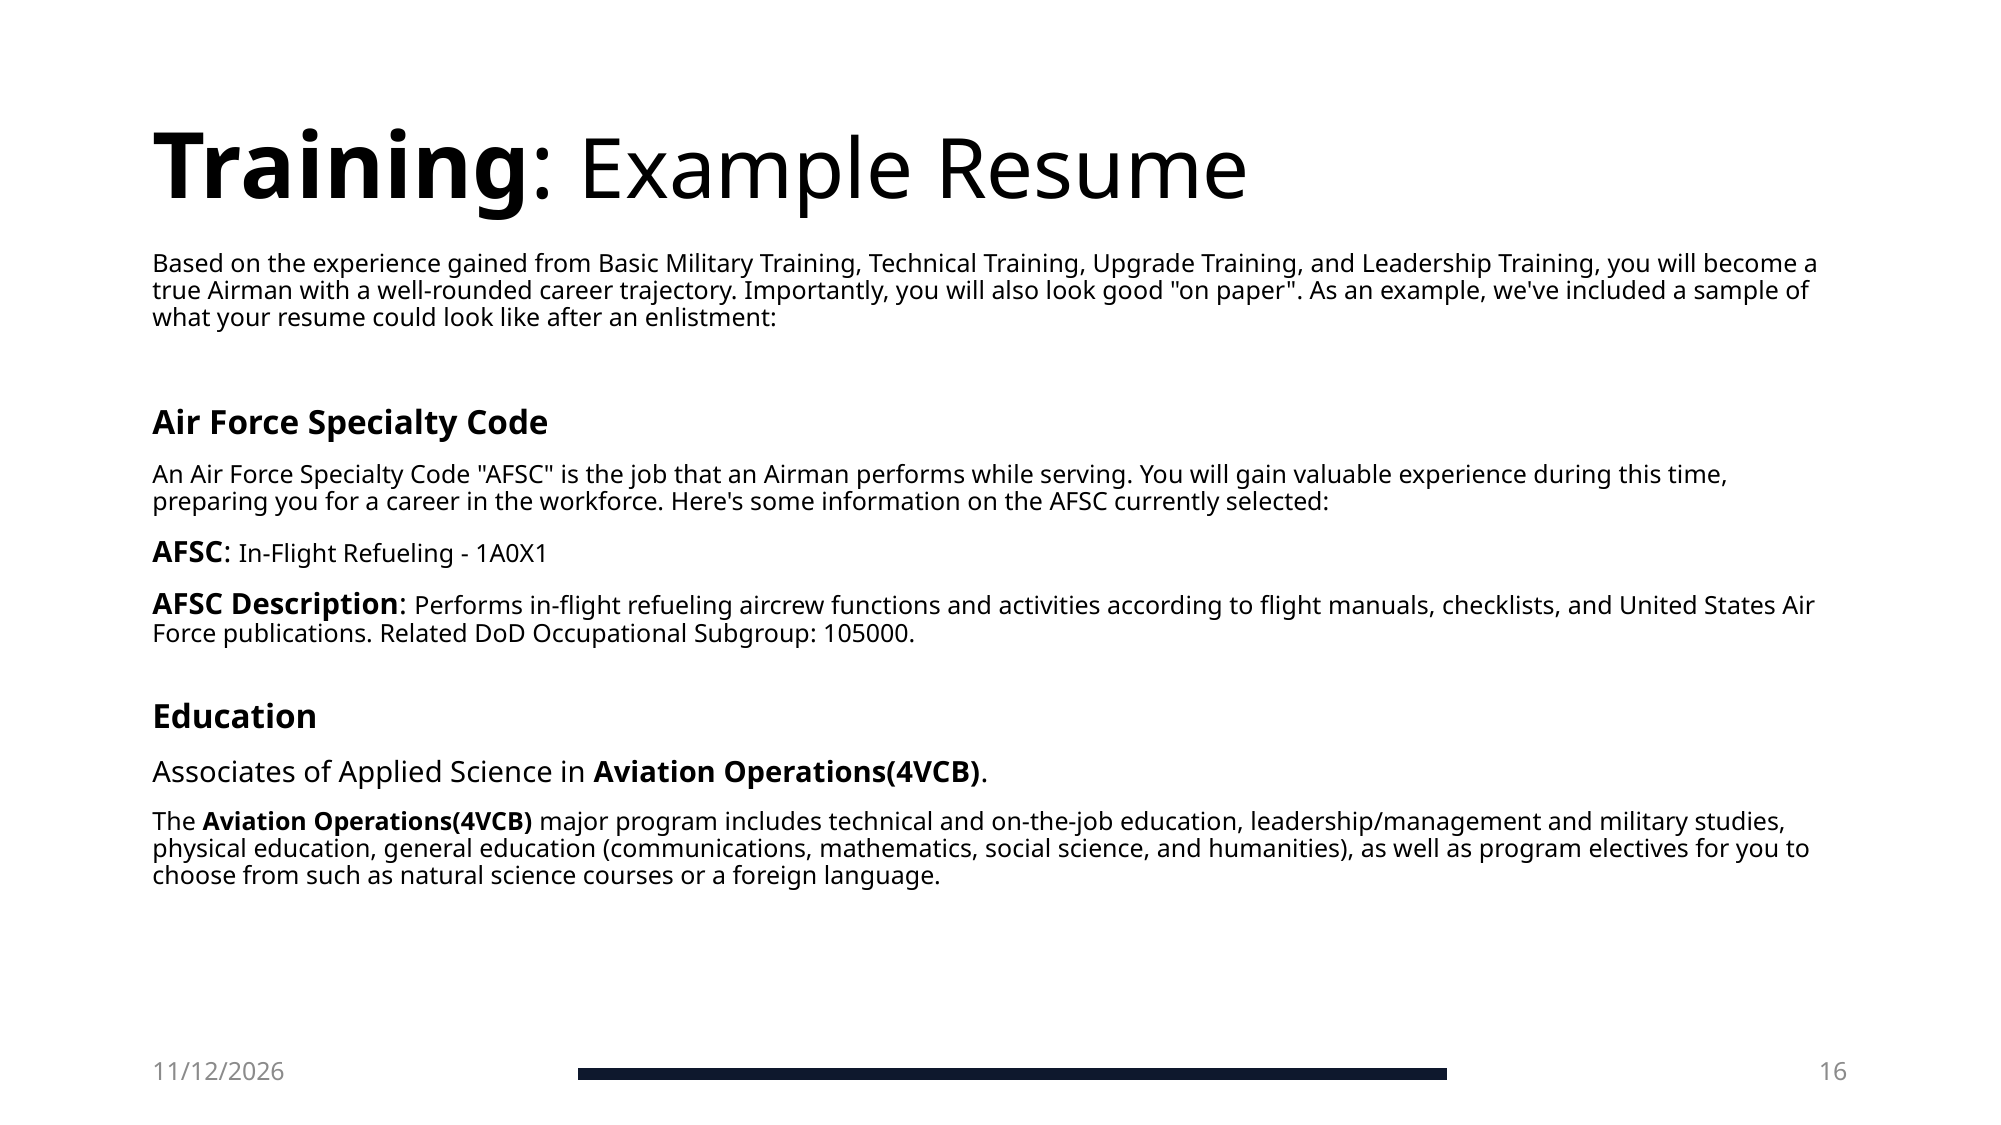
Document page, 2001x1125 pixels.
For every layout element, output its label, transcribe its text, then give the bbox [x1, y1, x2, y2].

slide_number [137, 1042, 588, 1103]
list Based on the experience gained from Basic Military Training, Technical Training, Upgrade Training, and Leadership Training, you will become a true Airman with a well-rounded career trajectory. Importantly, you will also look good "on paper". As an example, we've included a sample of what your resume could look like after an enlistment: Air Force Specialty Code An Air Force Specialty Code "AFSC" is the job that an Airman performs while serving. You will gain valuable experience during this time, preparing you for a career in the workforce. Here's some information on the AFSC currently selected: AFSC: In-Flight Refueling - 1A0X1 AFSC Description: Performs in-flight refueling aircrew functions and activities according to flight manuals, checklists, and United States Air Force publications. Related DoD Occupational Subgroup: 105000. Education Associates of Applied Science in Aviation Operations(4VCB). The Aviation Operations(4VCB) major program includes technical and on-the-job education, leadership/management and military studies, physical education, general education (communications, mathematics, social science, and humanities), as well as program electives for you to choose from such as natural science courses or a foreign language. [137, 243, 1863, 1043]
title Training: Example Resume [137, 59, 1863, 243]
slide_number 16 [1412, 1042, 1863, 1103]
